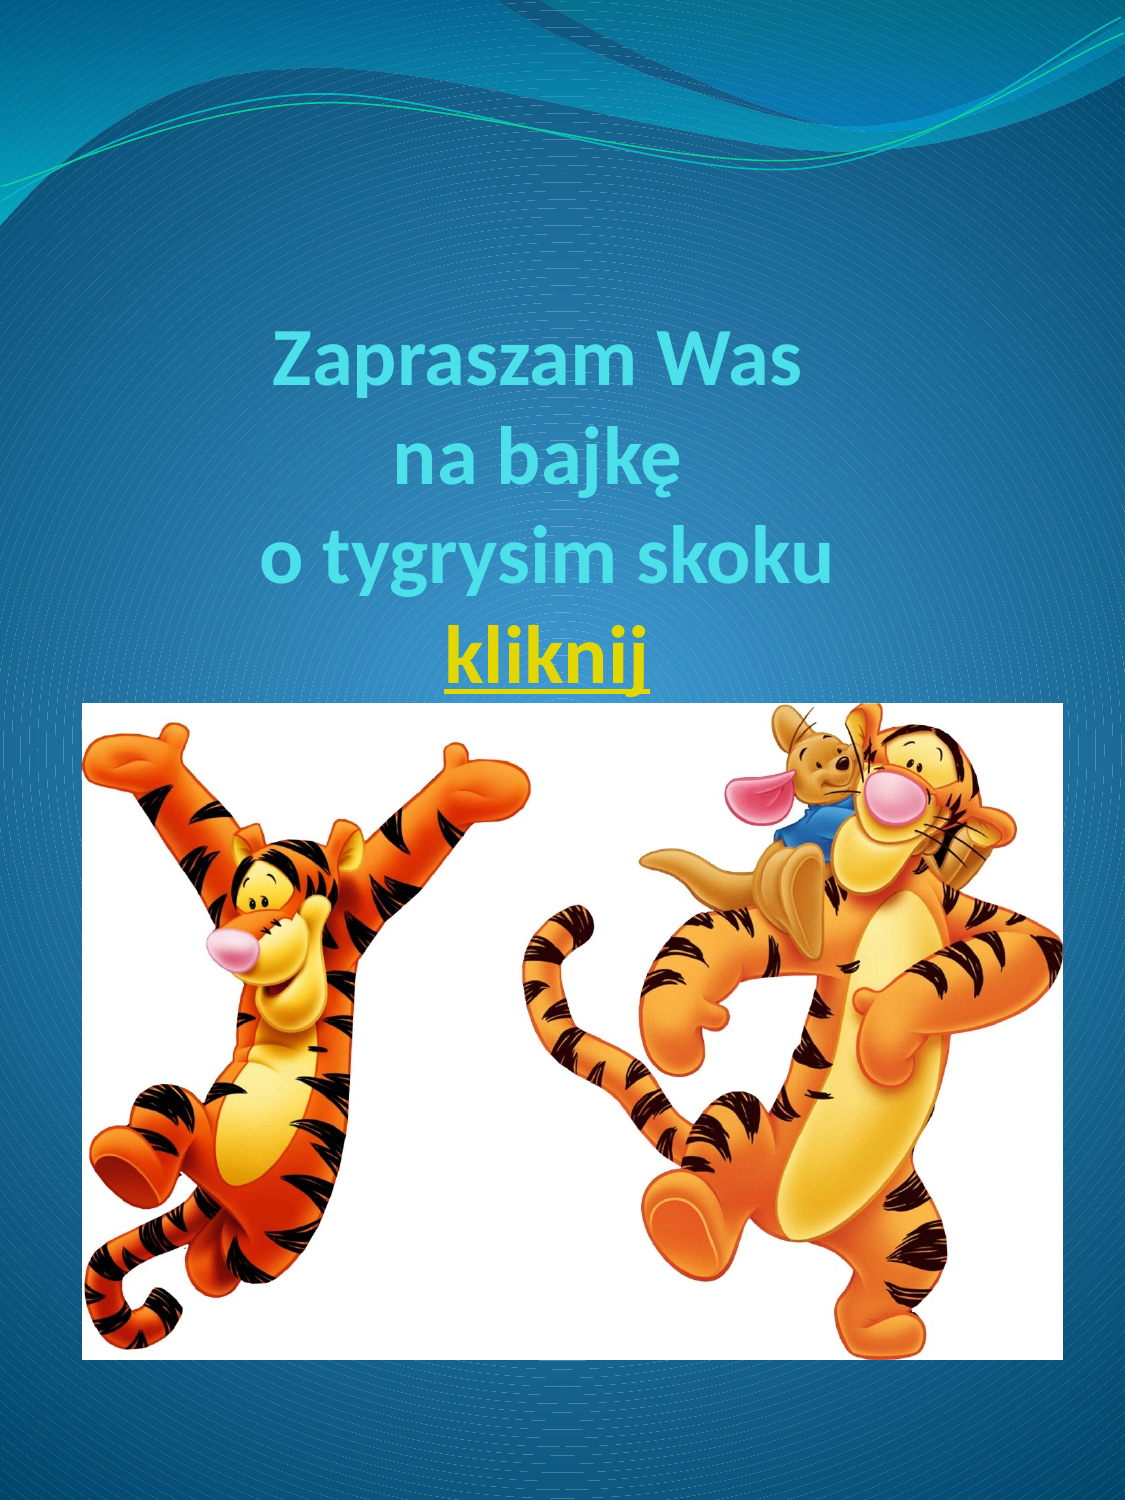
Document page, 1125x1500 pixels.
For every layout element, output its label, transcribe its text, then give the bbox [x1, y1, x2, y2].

picture [81, 702, 1063, 1361]
title Zapraszam Was na bajkę o tygrysim skoku kliknij [65, 300, 1032, 700]
